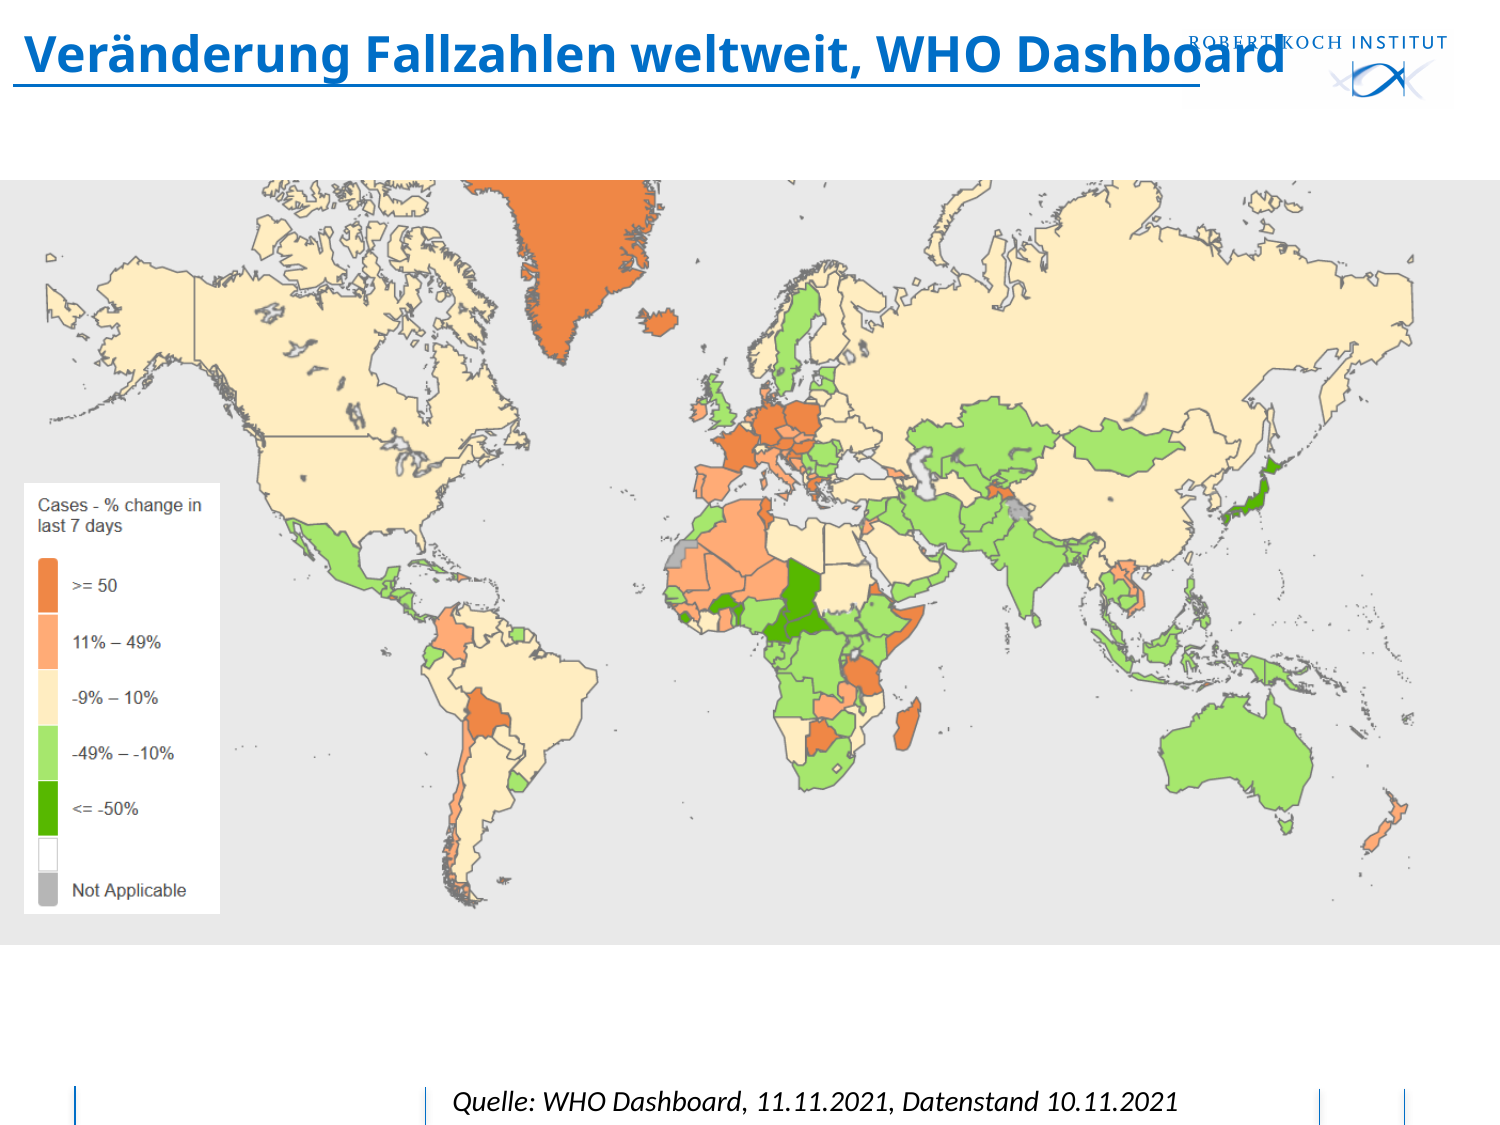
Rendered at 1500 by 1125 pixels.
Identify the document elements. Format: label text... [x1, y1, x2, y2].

picture [0, 179, 1500, 945]
title Veränderung Fallzahlen weltweit, WHO Dashboard [24, 21, 1353, 83]
text_box Quelle: WHO Dashboard, 11.11.2021, Datenstand 10.11.2021 [402, 1074, 1201, 1125]
picture [1182, 29, 1454, 109]
